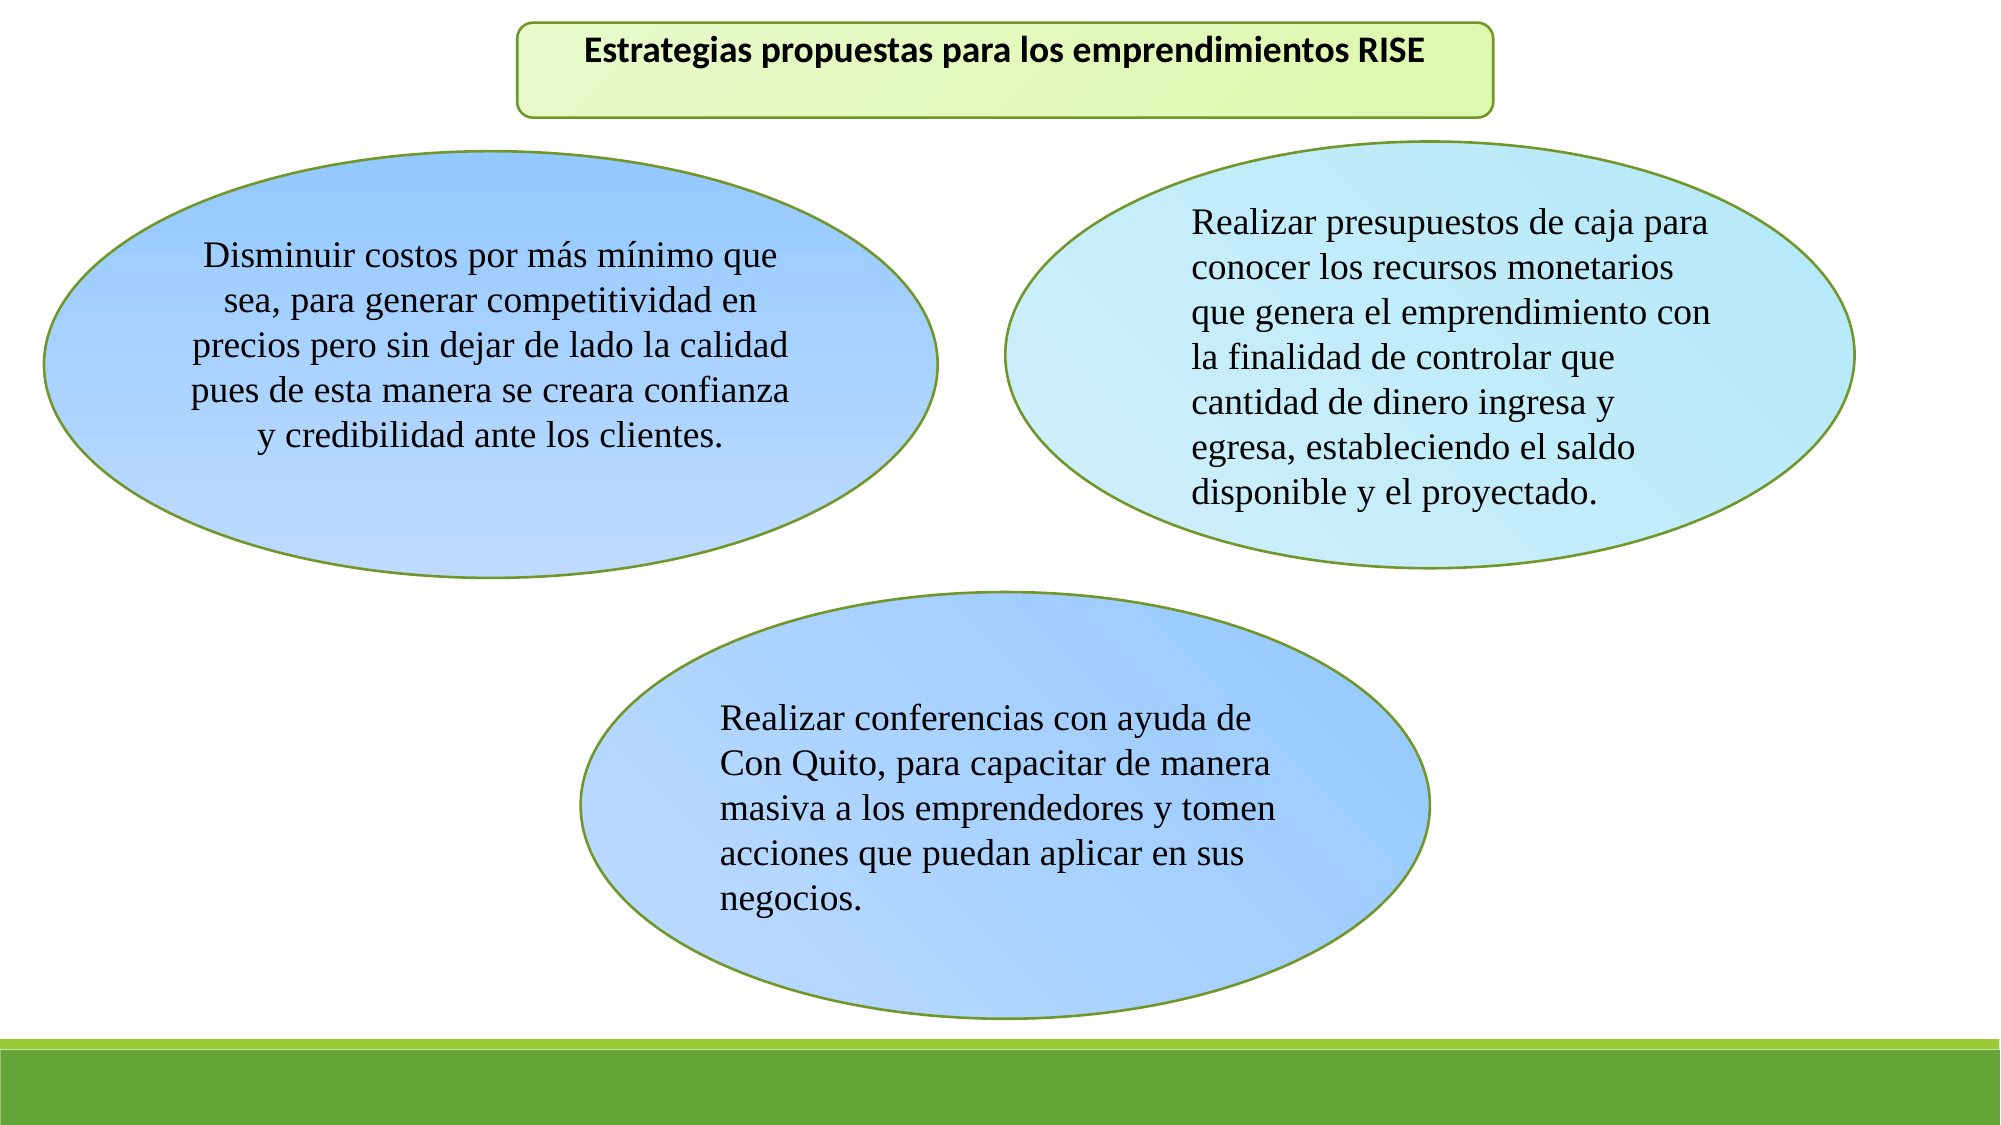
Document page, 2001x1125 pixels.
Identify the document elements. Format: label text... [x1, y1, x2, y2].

text_box Disminuir costos por más mínimo que sea, para generar competitividad en precios pero sin dejar de lado la calidad pues de esta manera se creara confianza y credibilidad ante los clientes. [42, 149, 939, 580]
text_box Realizar conferencias con ayuda de Con Quito, para capacitar de manera masiva a los emprendedores y tomen acciones que puedan aplicar en sus negocios. [579, 590, 1432, 1021]
text_box Realizar presupuestos de caja para conocer los recursos monetarios que genera el emprendimiento con la finalidad de controlar que cantidad de dinero ingresa y egresa, estableciendo el saldo disponible y el proyectado. [1003, 140, 1856, 570]
text_box Estrategias propuestas para los emprendimientos RISE [515, 21, 1495, 119]
